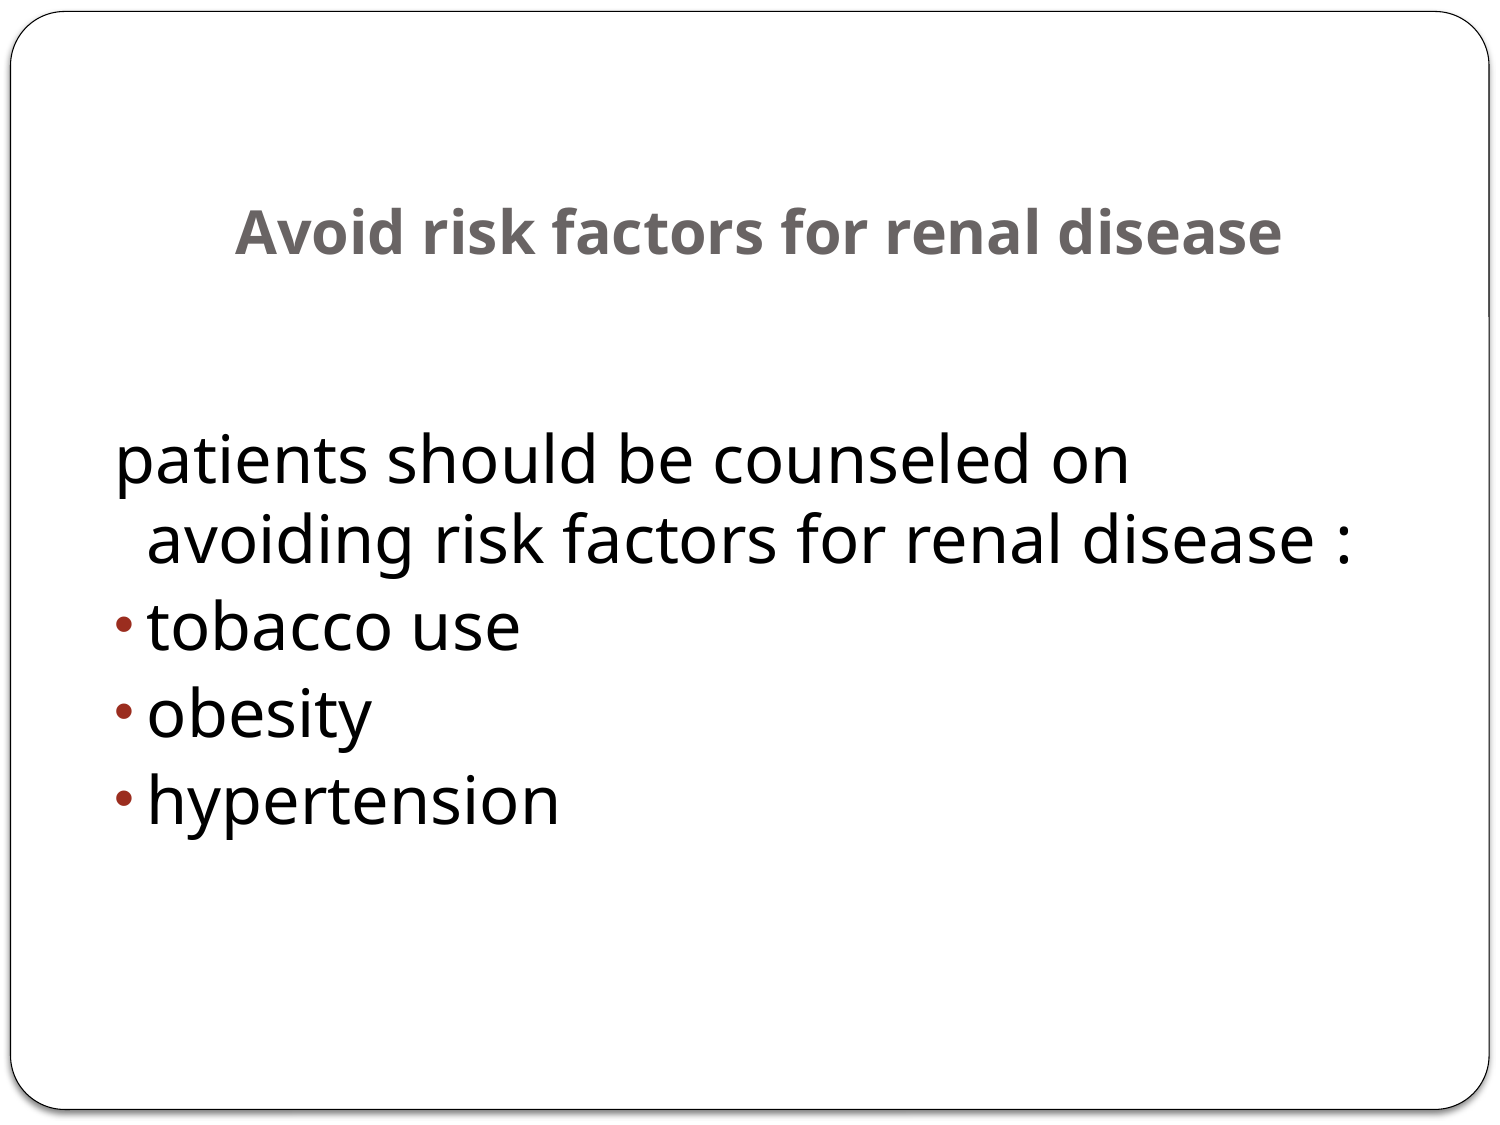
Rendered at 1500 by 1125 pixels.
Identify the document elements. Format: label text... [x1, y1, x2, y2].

title Avoid risk factors for renal disease [112, 184, 1424, 282]
list patients should be counseled on avoiding risk factors for renal disease : tobacco use obesity hypertension [100, 409, 1424, 929]
